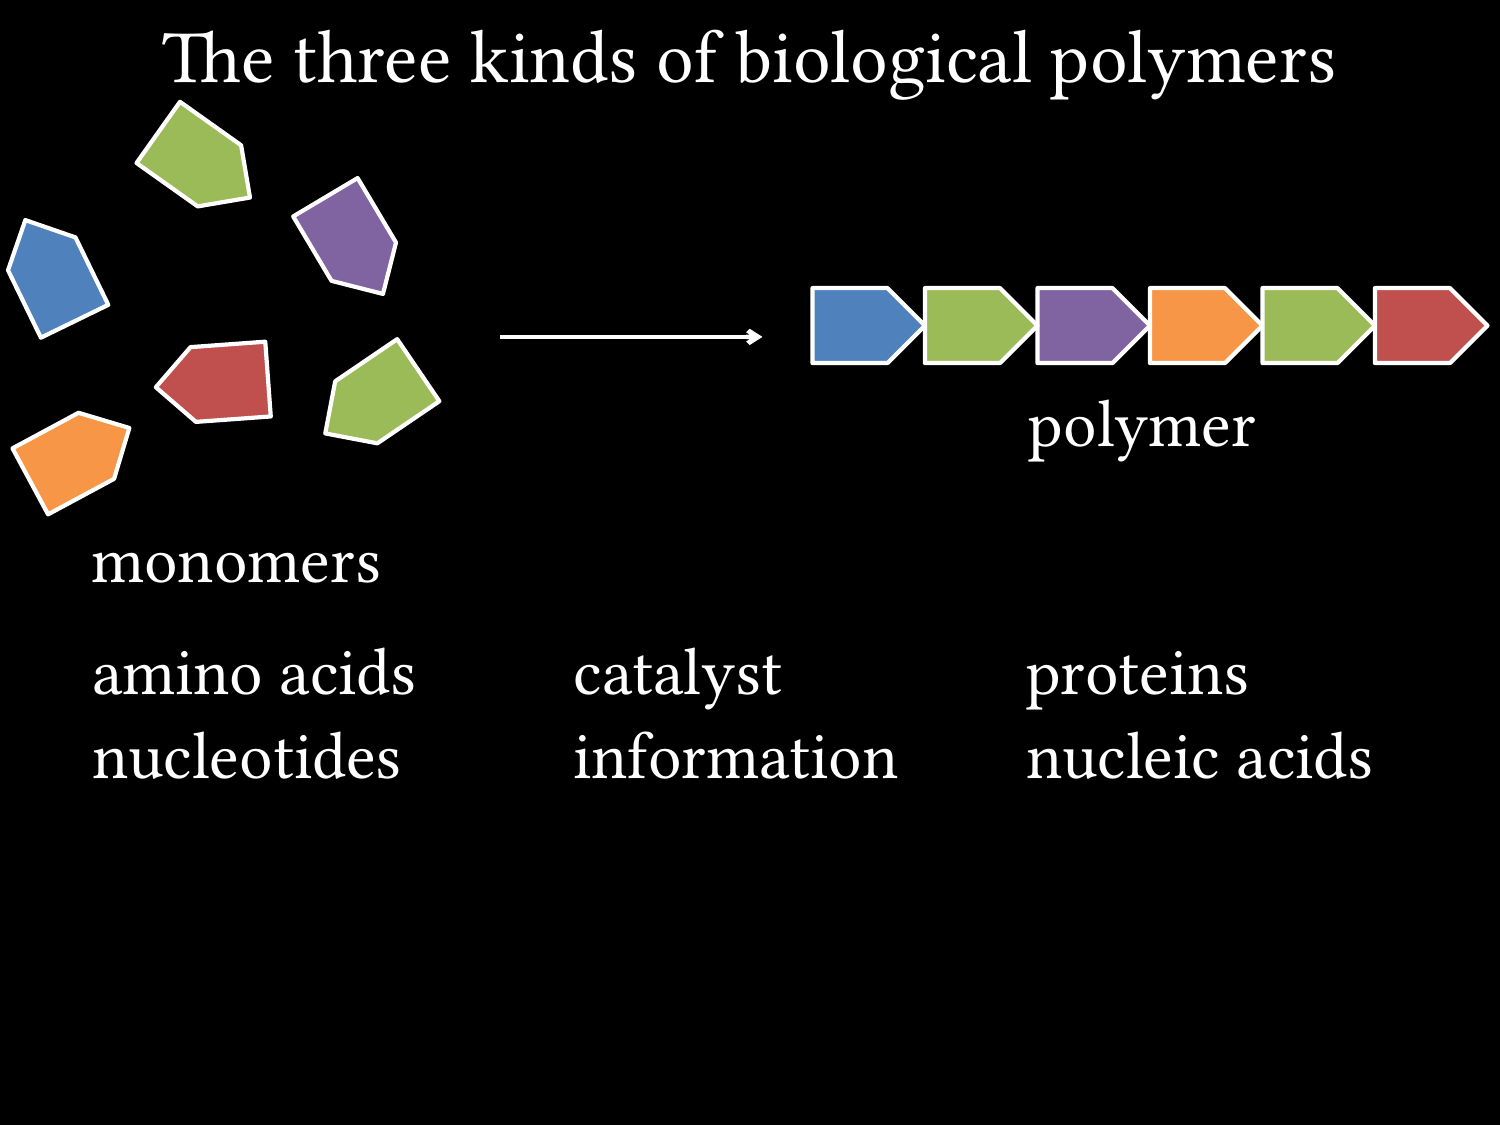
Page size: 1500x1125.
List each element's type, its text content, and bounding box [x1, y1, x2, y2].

text_box amino acids [77, 620, 432, 715]
text_box nucleotides [77, 704, 418, 800]
title The three kinds of biological polymers [0, 0, 1500, 126]
text_box information [558, 704, 914, 800]
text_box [812, 287, 1488, 364]
text_box nucleic acids [1011, 704, 1389, 800]
text_box monomers [76, 508, 397, 604]
text_box polymer [1013, 373, 1272, 468]
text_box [12, 127, 429, 493]
text_box proteins [1011, 620, 1265, 704]
text_box catalyst [558, 620, 798, 715]
